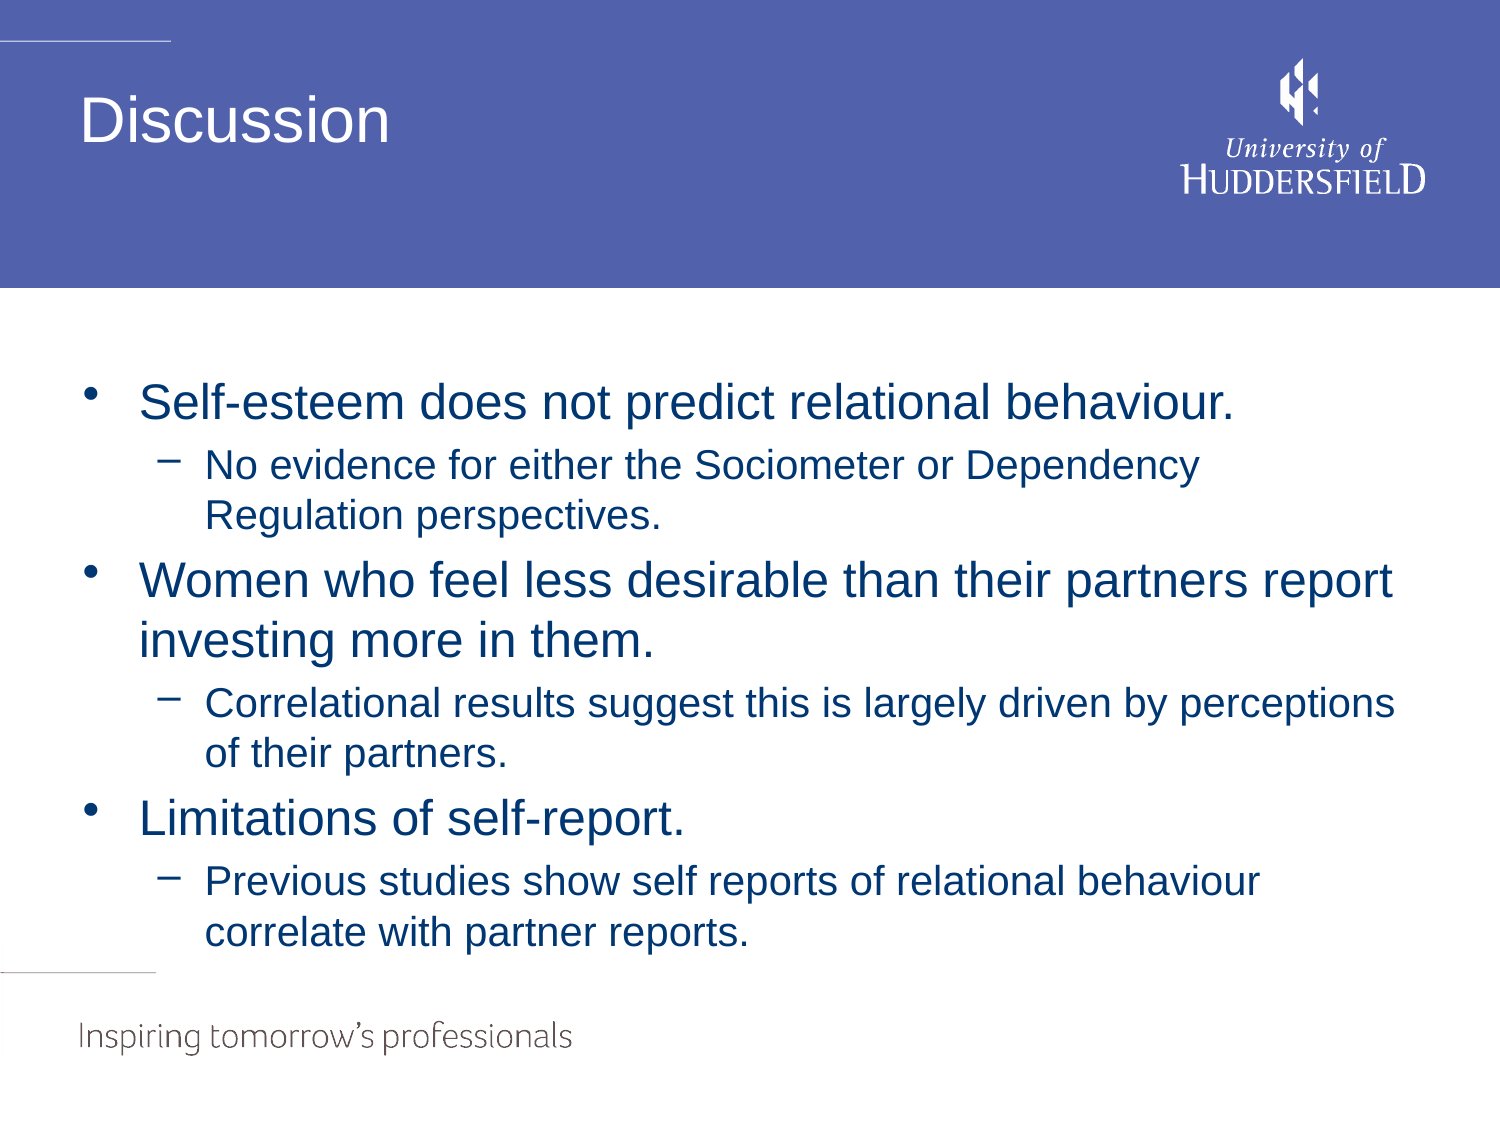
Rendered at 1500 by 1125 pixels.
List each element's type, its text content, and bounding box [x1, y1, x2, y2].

title Discussion [64, 42, 1416, 191]
picture [0, 0, 1500, 288]
picture [0, 944, 591, 1059]
list Self-esteem does not predict relational behaviour. No evidence for either the Sociometer or Dependency Regulation perspectives. Women who feel less desirable than their partners report investing more in them. Correlational results suggest this is largely driven by perceptions of their partners. Limitations of self-report. Previous studies show self reports of relational behaviour correlate with partner reports. [67, 361, 1418, 953]
